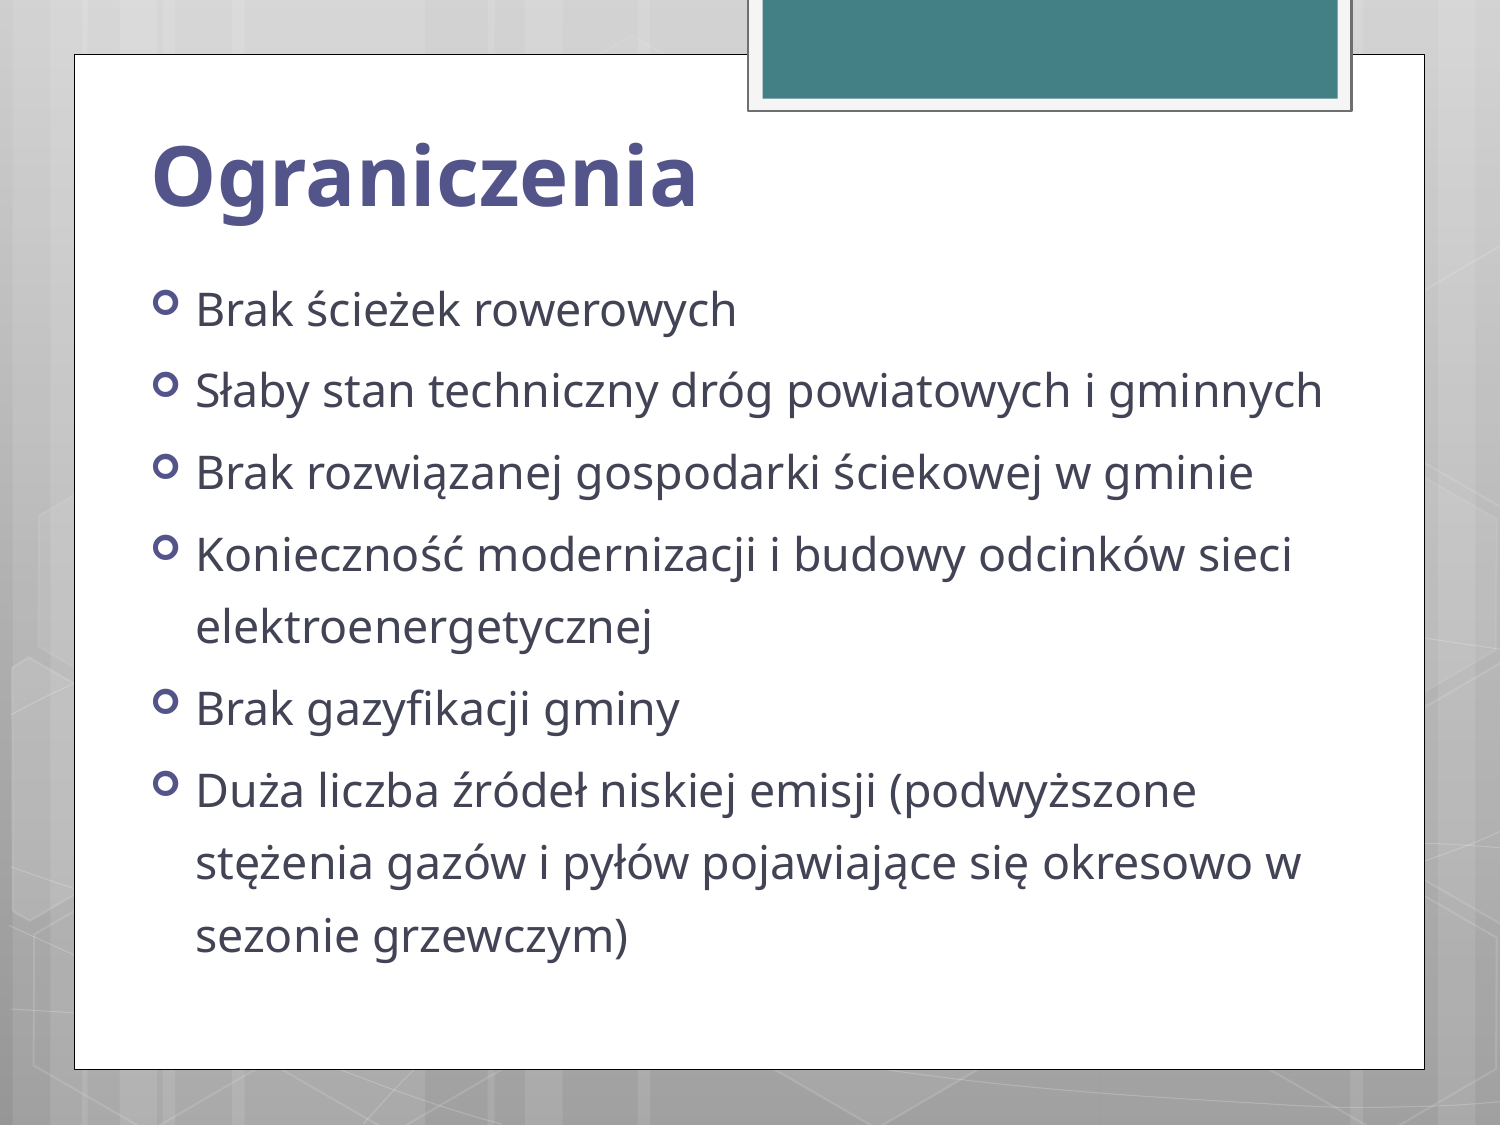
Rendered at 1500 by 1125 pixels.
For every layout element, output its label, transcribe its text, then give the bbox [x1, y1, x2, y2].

list Brak ścieżek rowerowych Słaby stan techniczny dróg powiatowych i gminnych Brak rozwiązanej gospodarki ściekowej w gminie Konieczność modernizacji i budowy odcinków sieci elektroenergetycznej Brak gazyfikacji gminy Duża liczba źródeł niskiej emisji (podwyższone stężenia gazów i pyłów pojawiające się okresowo w sezonie grzewczym) [123, 255, 1353, 1035]
title Ograniczenia [135, 42, 1289, 231]
